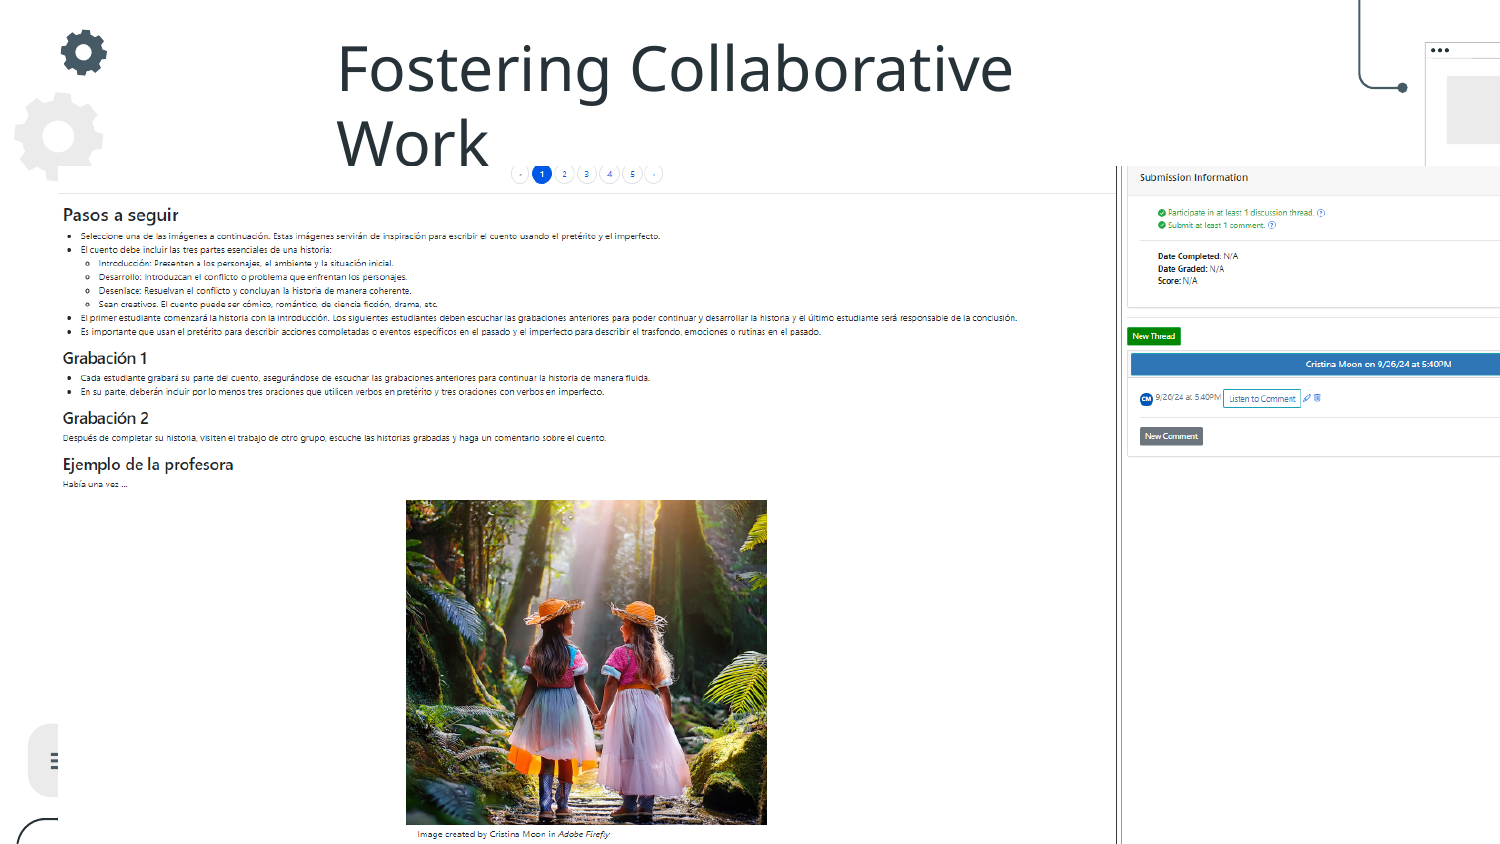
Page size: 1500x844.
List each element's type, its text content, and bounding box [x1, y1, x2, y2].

picture [58, 166, 1500, 844]
text_box Fostering Collaborative Work [321, 13, 1179, 120]
